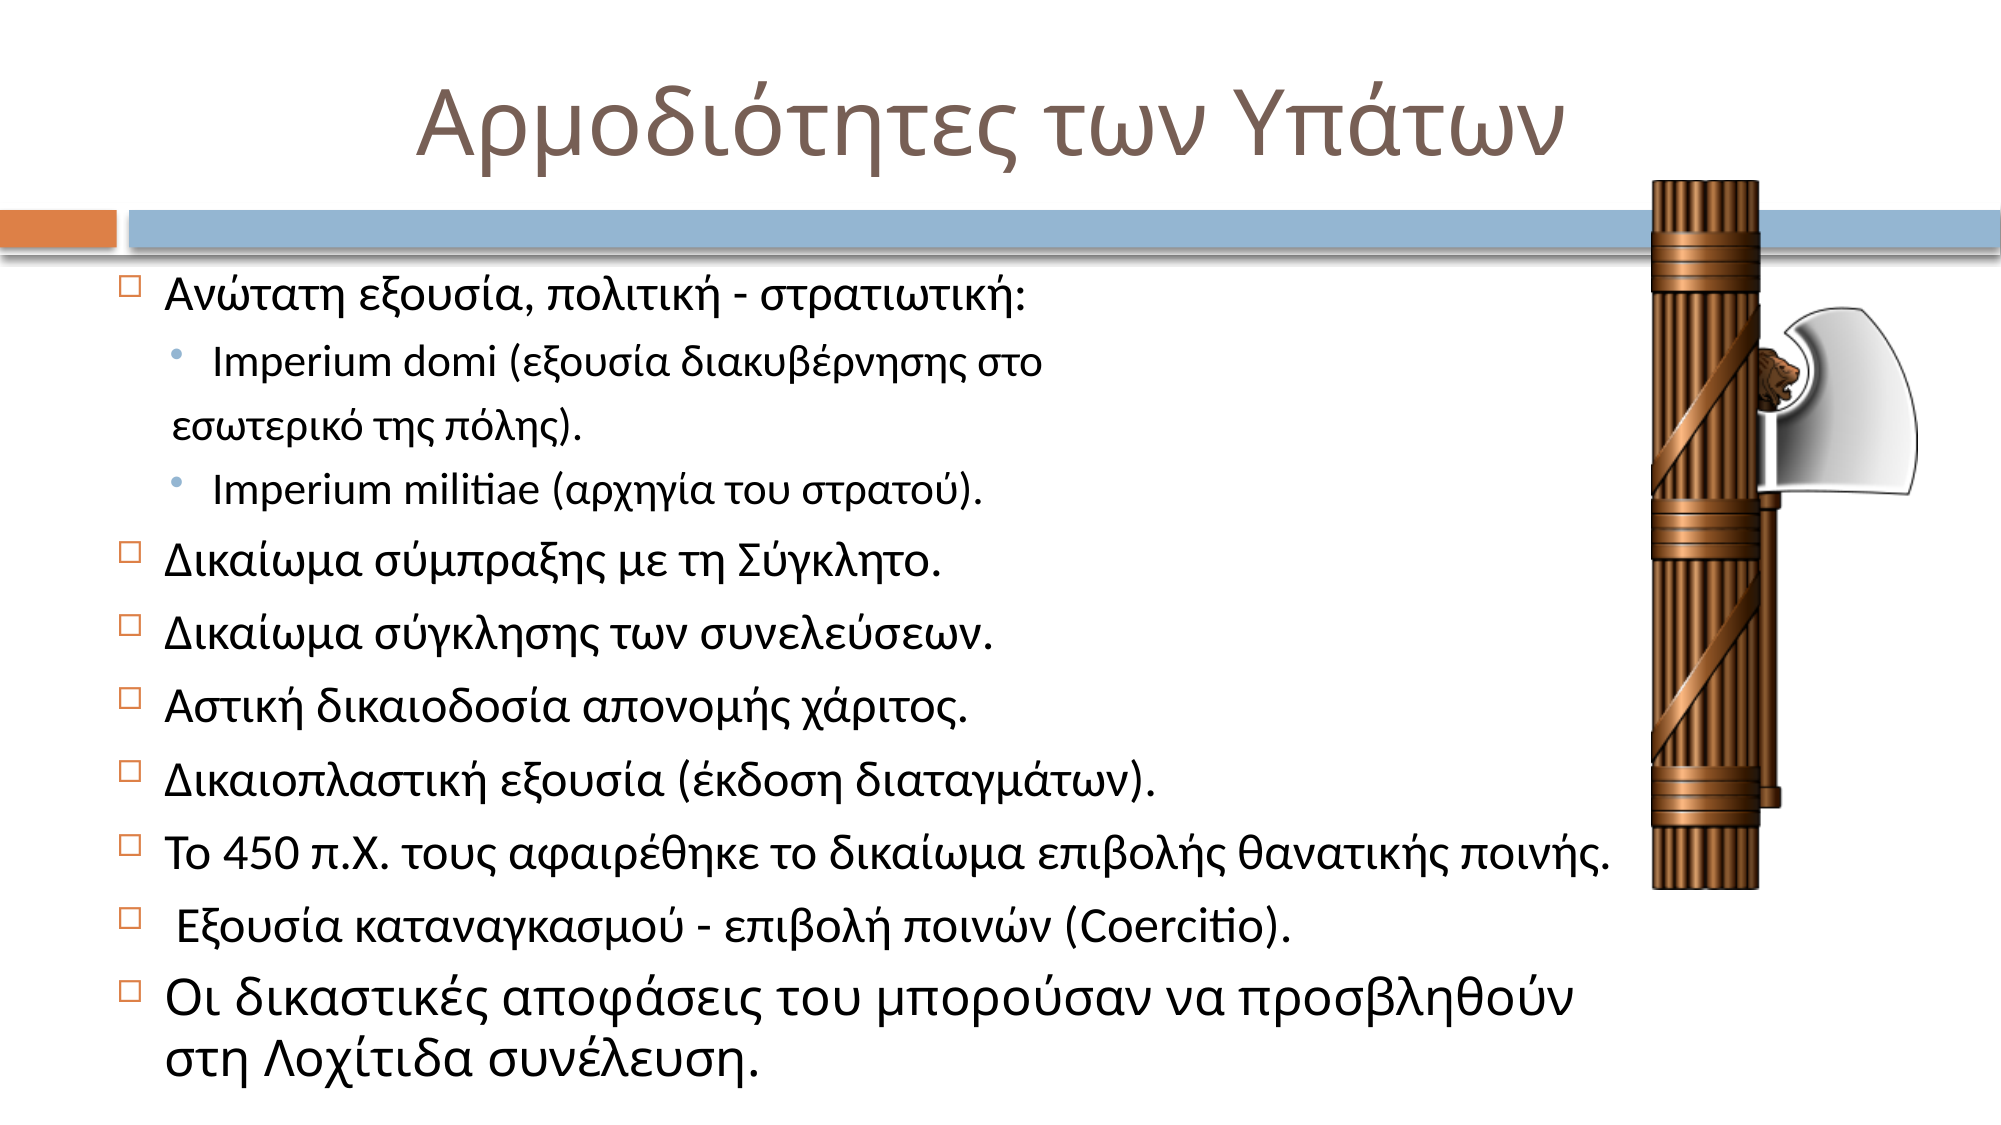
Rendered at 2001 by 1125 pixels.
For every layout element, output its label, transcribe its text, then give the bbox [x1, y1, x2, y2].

list Ανώτατη εξουσία, πολιτική - στρατιωτική: Imperium domi (εξουσία διακυβέρνησης στο εσωτερικό της πόλης). Imperium militiae (αρχηγία του στρατού). Δικαίωμα σύμπραξης με τη Σύγκλητο. Δικαίωμα σύγκλησης των συνελεύσεων. Αστική δικαιοδοσία απονομής χάριτος. Δικαιοπλαστική εξουσία (έκδοση διαταγμάτων). Το 450 π.Χ. τους αφαιρέθηκε το δικαίωμα επιβολής θανατικής ποινής. Εξουσία καταναγκασμού - επιβολή ποινών (Coercitio). Οι δικαστικές αποφάσεις του μπορούσαν να προσβληθούν στη Λοχίτιδα συνέλευση. [101, 252, 1688, 1106]
picture [1651, 179, 1918, 890]
title Αρμοδιότητες των Yπάτων [67, 37, 1918, 200]
